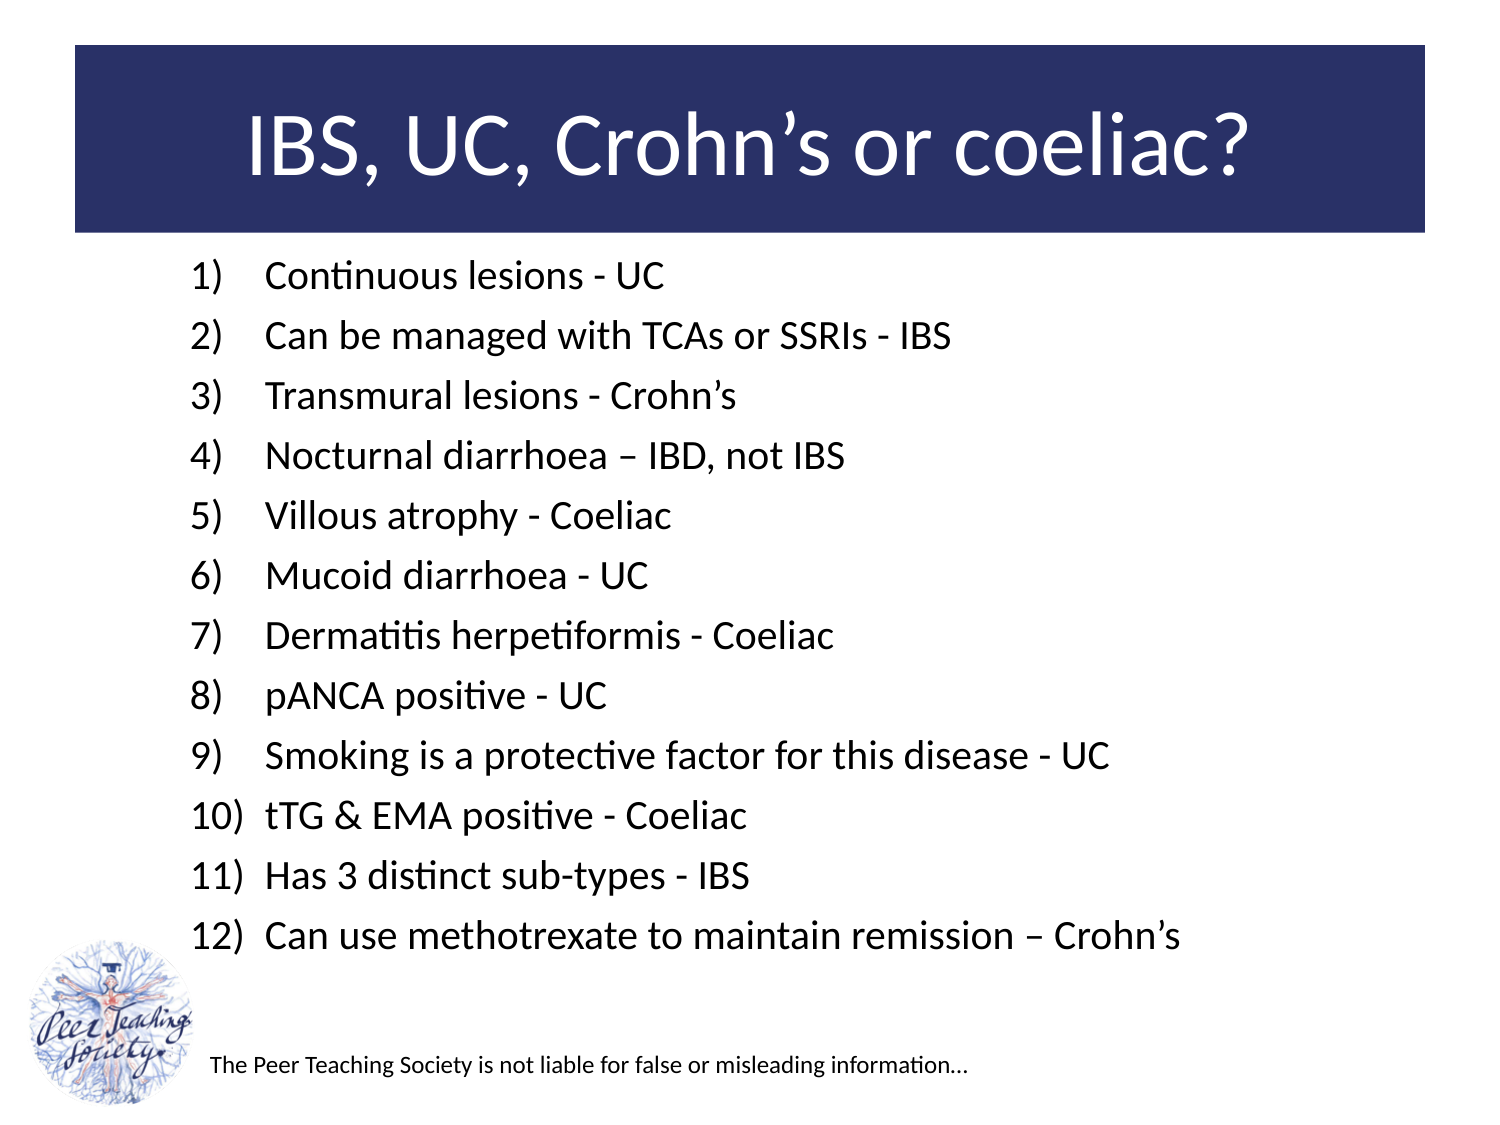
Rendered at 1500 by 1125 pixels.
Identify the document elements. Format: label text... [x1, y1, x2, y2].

list Continuous lesions - UC Can be managed with TCAs or SSRIs - IBS Transmural lesions - Crohn’s Nocturnal diarrhoea – IBD, not IBS Villous atrophy - Coeliac Mucoid diarrhoea - UC Dermatitis herpetiformis - Coeliac pANCA positive - UC Smoking is a protective factor for this disease - UC tTG & EMA positive - Coeliac Has 3 distinct sub-types - IBS Can use methotrexate to maintain remission – Crohn’s [75, 232, 1425, 1044]
picture [26, 938, 195, 1107]
title IBS, UC, Crohn’s or coeliac? [75, 45, 1425, 232]
